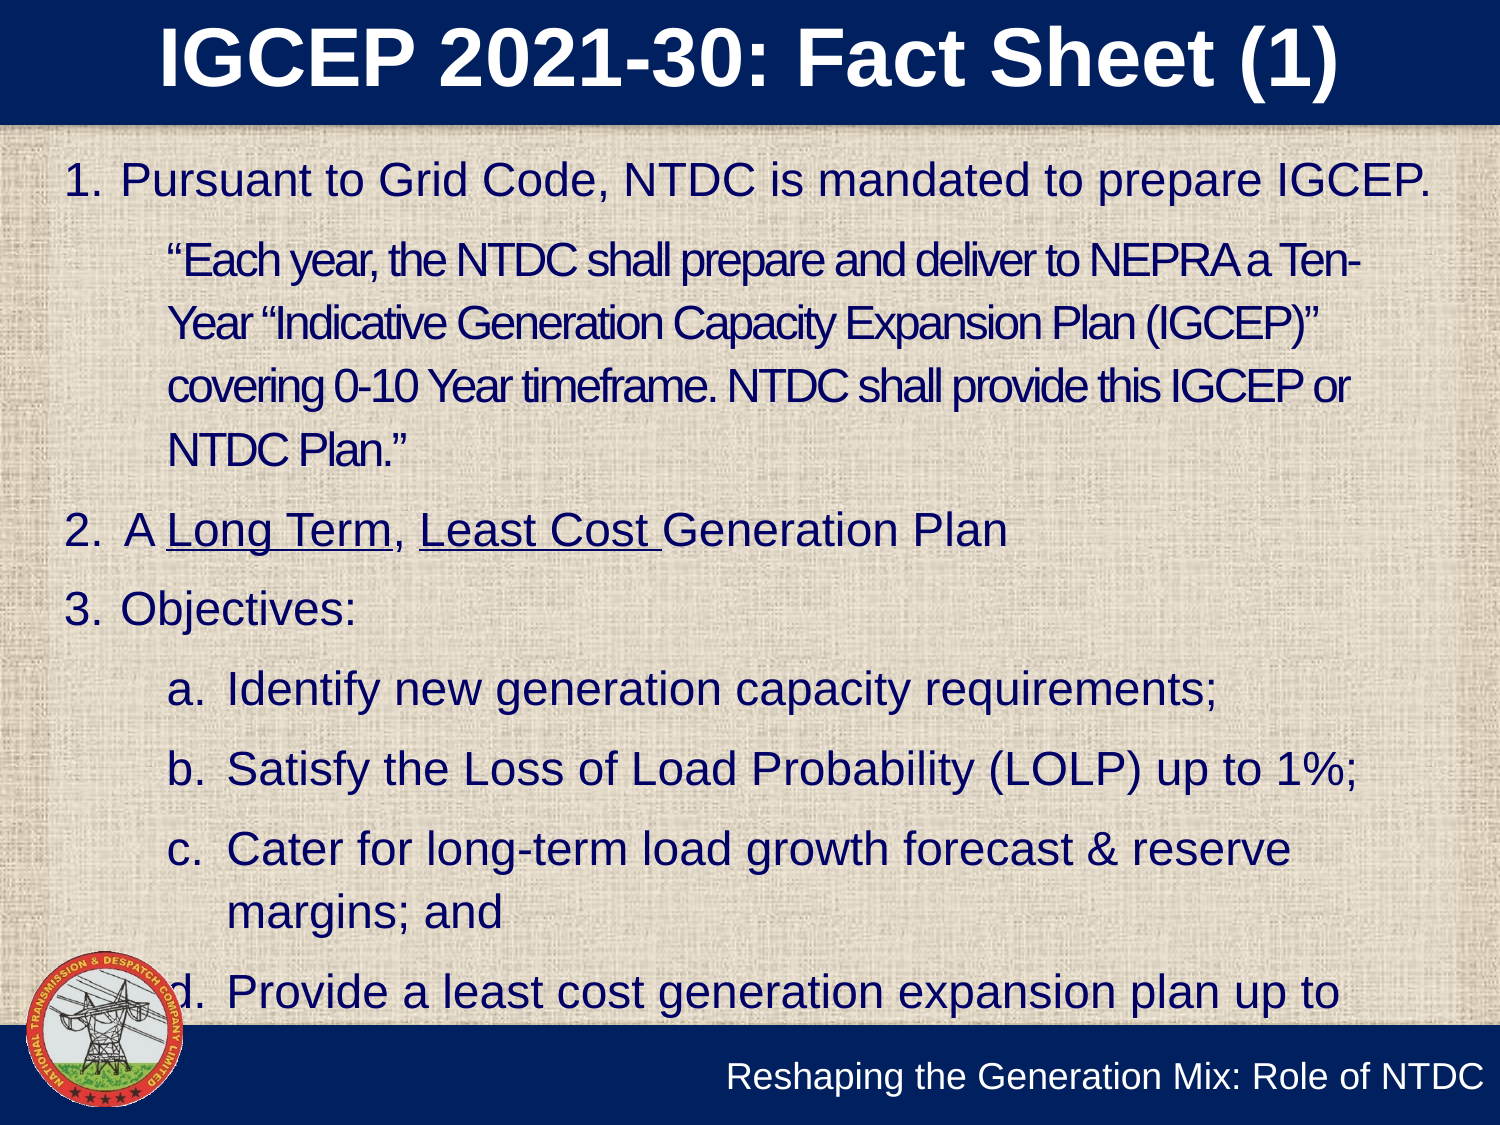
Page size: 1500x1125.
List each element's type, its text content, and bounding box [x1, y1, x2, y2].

text_box Reshaping the Generation Mix: Role of NTDC [0, 1025, 1500, 1125]
picture [0, 125, 1500, 1108]
text_box IGCEP 2021-30: Fact Sheet (1) [0, 0, 1500, 125]
text_box Pursuant to Grid Code, NTDC is mandated to prepare IGCEP. “Each year, the NTDC shall prepare and deliver to NEPRA a Ten-Year “Indicative Generation Capacity Expansion Plan (IGCEP)” covering 0-10 Year timeframe. NTDC shall provide this IGCEP or NTDC Plan.” A Long Term, Least Cost Generation Plan Objectives: Identify new generation capacity requirements; Satisfy the Loss of Load Probability (LOLP) up to 1%; Cater for long-term load growth forecast & reserve margins; and Provide a least cost generation expansion plan up to 2030 [49, 135, 1458, 1021]
